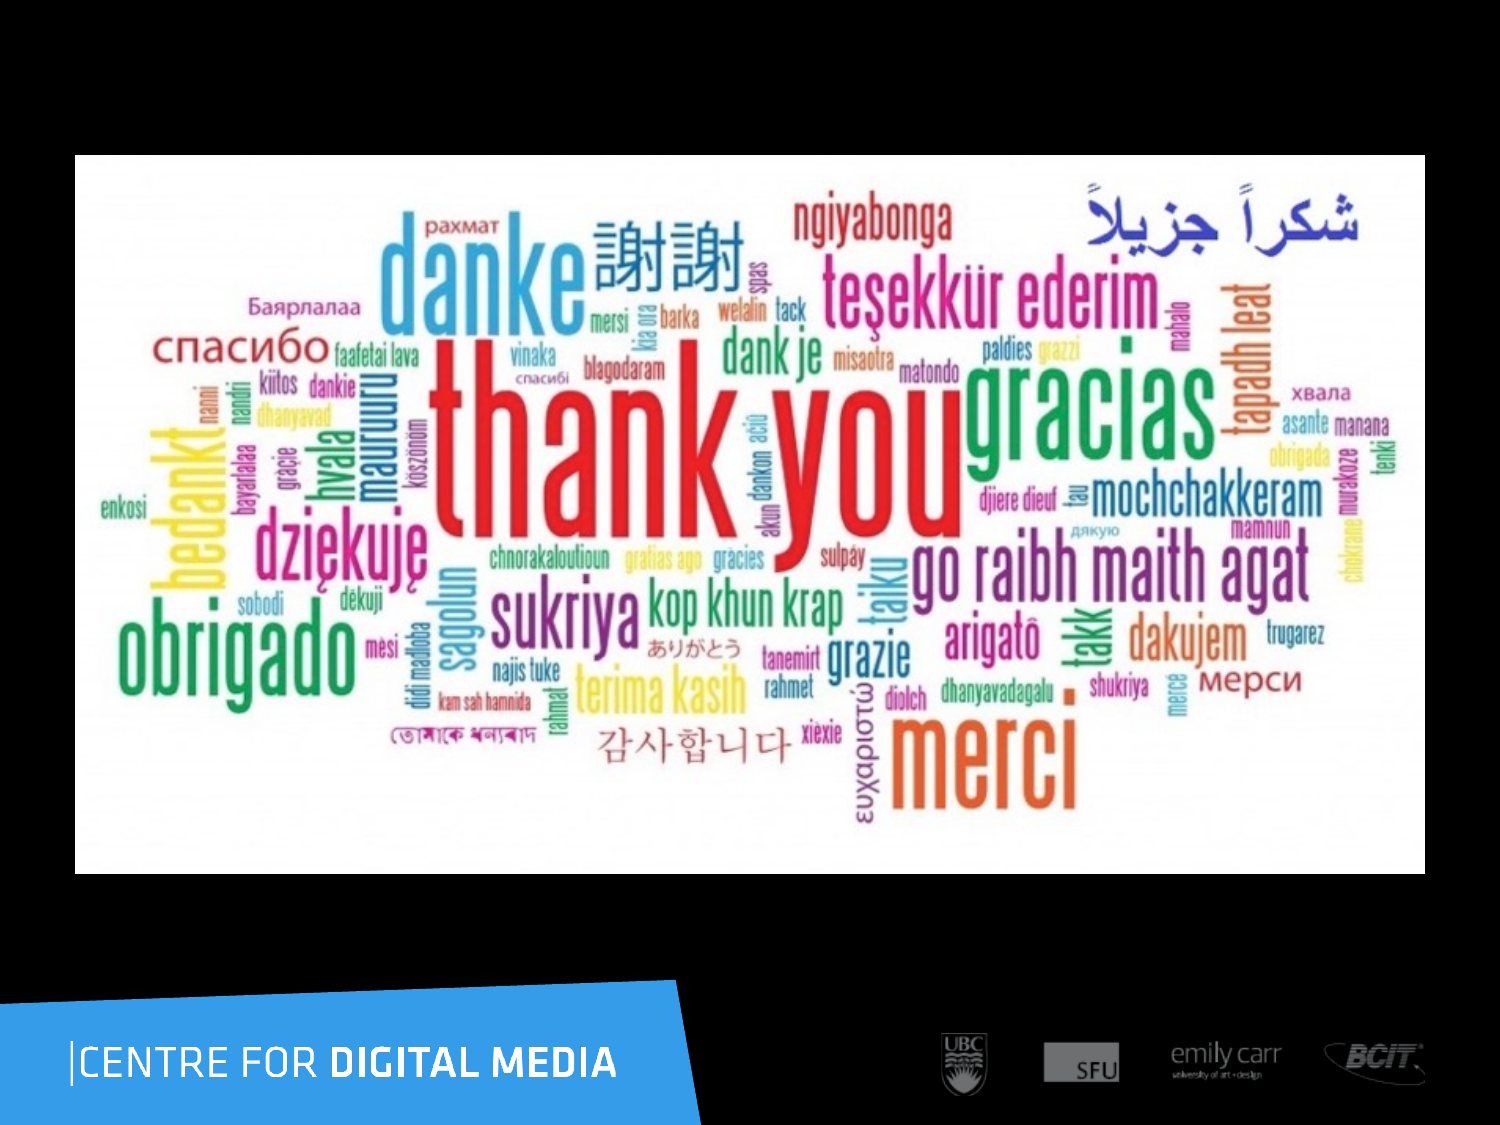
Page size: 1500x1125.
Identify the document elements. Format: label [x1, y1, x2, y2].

list [75, 154, 1425, 876]
